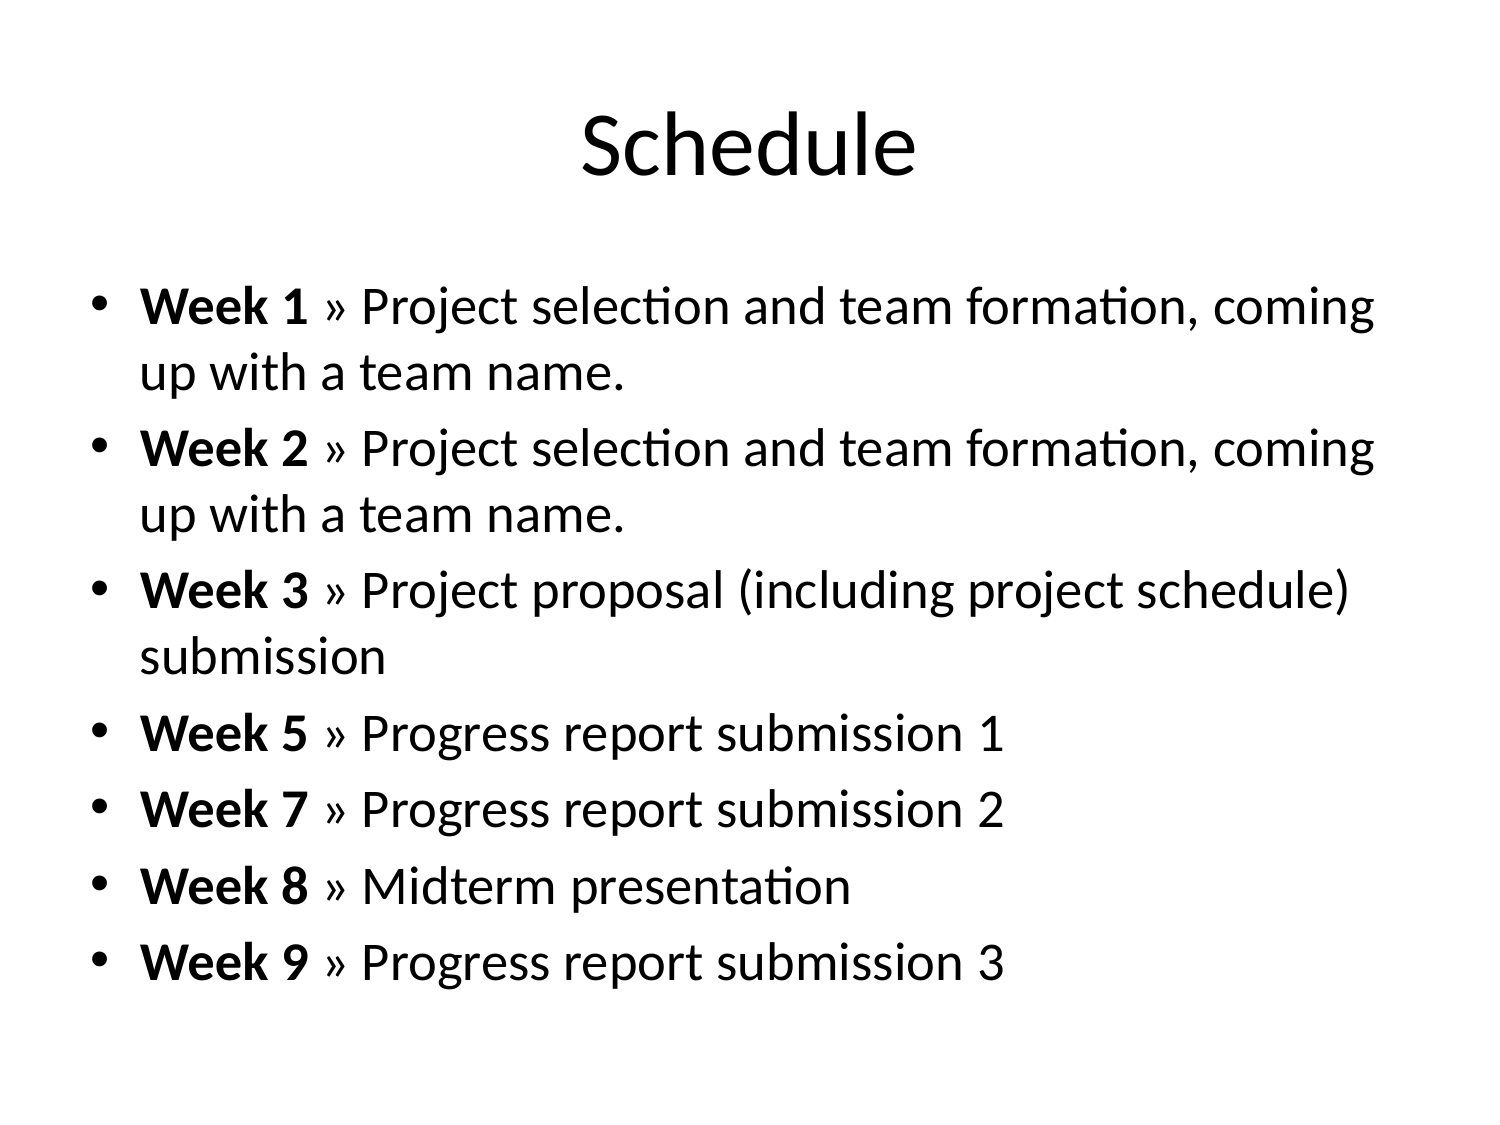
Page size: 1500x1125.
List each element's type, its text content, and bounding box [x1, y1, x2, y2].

title Schedule [75, 45, 1425, 233]
list Week 1 » Project selection and team formation, coming up with a team name. Week 2 » Project selection and team formation, coming up with a team name. Week 3 » Project proposal (including project schedule) submission Week 5 » Progress report submission 1 Week 7 » Progress report submission 2 Week 8 » Midterm presentation Week 9 » Progress report submission 3 [75, 262, 1425, 1005]
